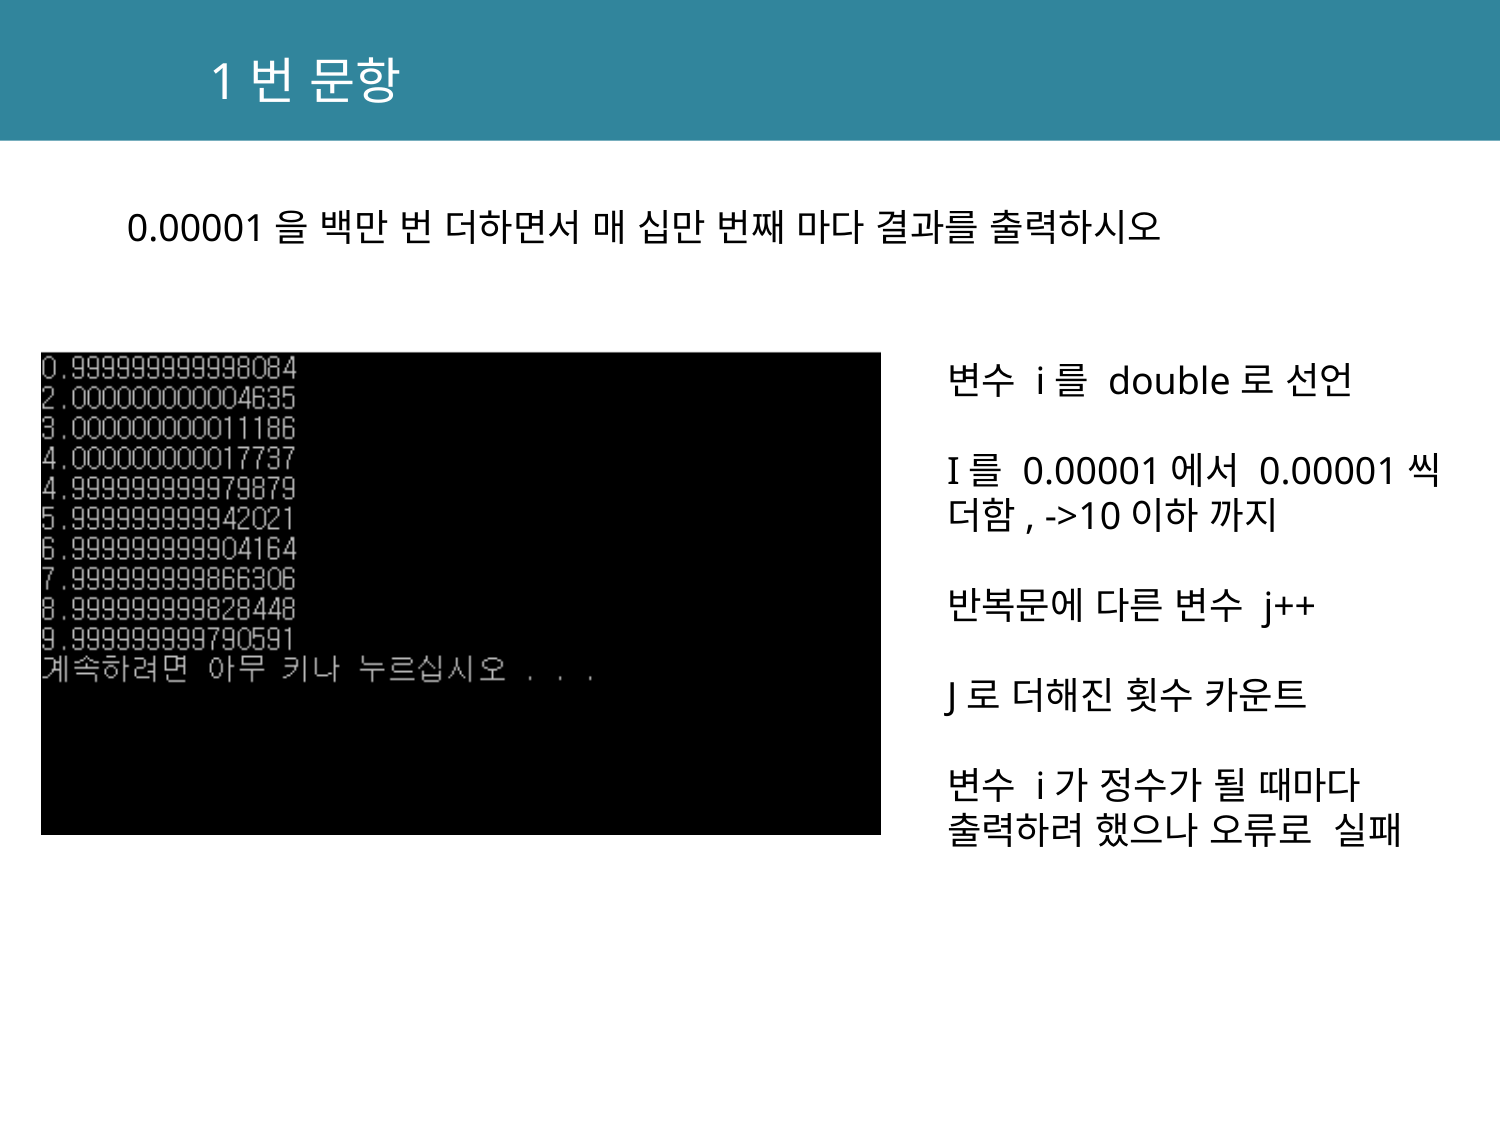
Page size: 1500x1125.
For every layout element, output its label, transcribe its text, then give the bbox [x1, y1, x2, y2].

text_box [0, 0, 1500, 143]
picture [41, 349, 881, 835]
text_box 1번 문항 [194, 42, 1117, 117]
text_box 변수 i를 double로 선언 I를 0.00001에서 0.00001씩 더함, ->10이하 까지 반복문에 다른 변수 j++ J로 더해진 횟수 카운트 변수 i가 정수가 될 때마다 출력하려 했으나 오류로 실패 [932, 349, 1458, 860]
text_box 0.00001을 백만 번 더하면서 매 십만 번째 마다 결과를 출력하시오 [112, 196, 1388, 256]
